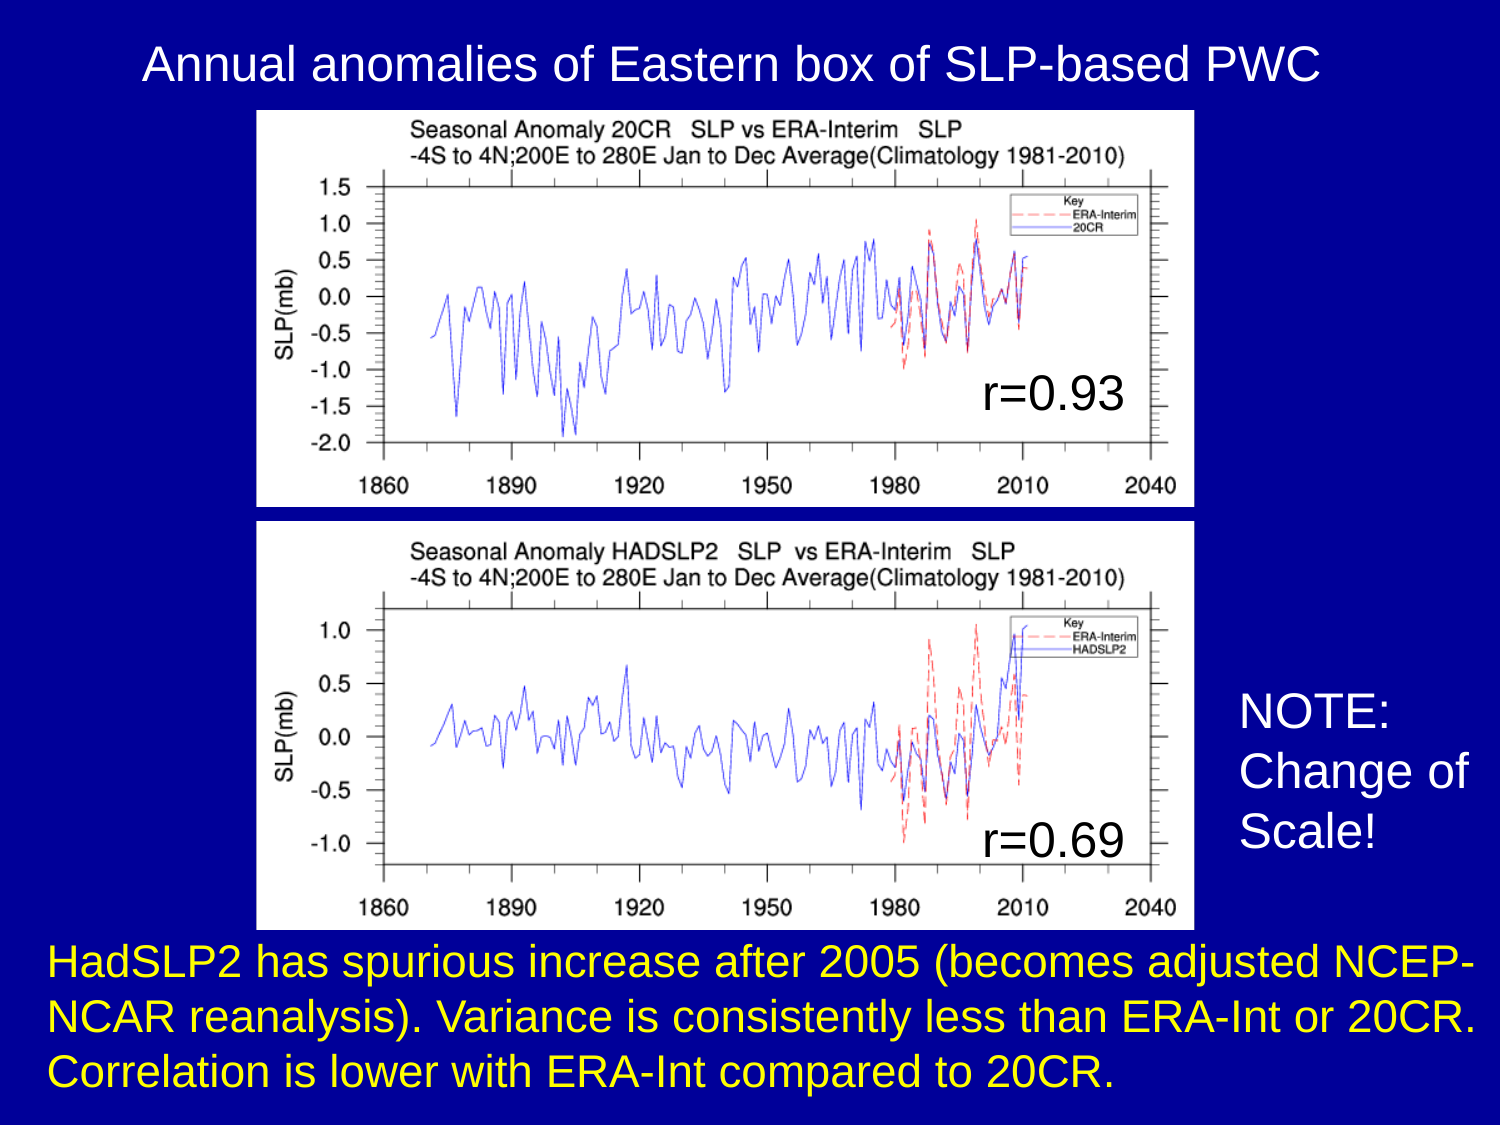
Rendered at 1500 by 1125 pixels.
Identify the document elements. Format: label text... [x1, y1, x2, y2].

text_box NOTE: Change of Scale! [1225, 671, 1499, 866]
text_box Annual anomalies of Eastern box of SLP-based PWC [127, 23, 1352, 99]
picture [230, 521, 1221, 930]
picture [230, 110, 1221, 507]
text_box HadSLP2 has spurious increase after 2005 (becomes adjusted NCEP-NCAR reanalysis). Variance is consistently less than ERA-Int or 20CR. Correlation is lower with ERA-Int compared to 20CR. [31, 924, 1500, 1105]
